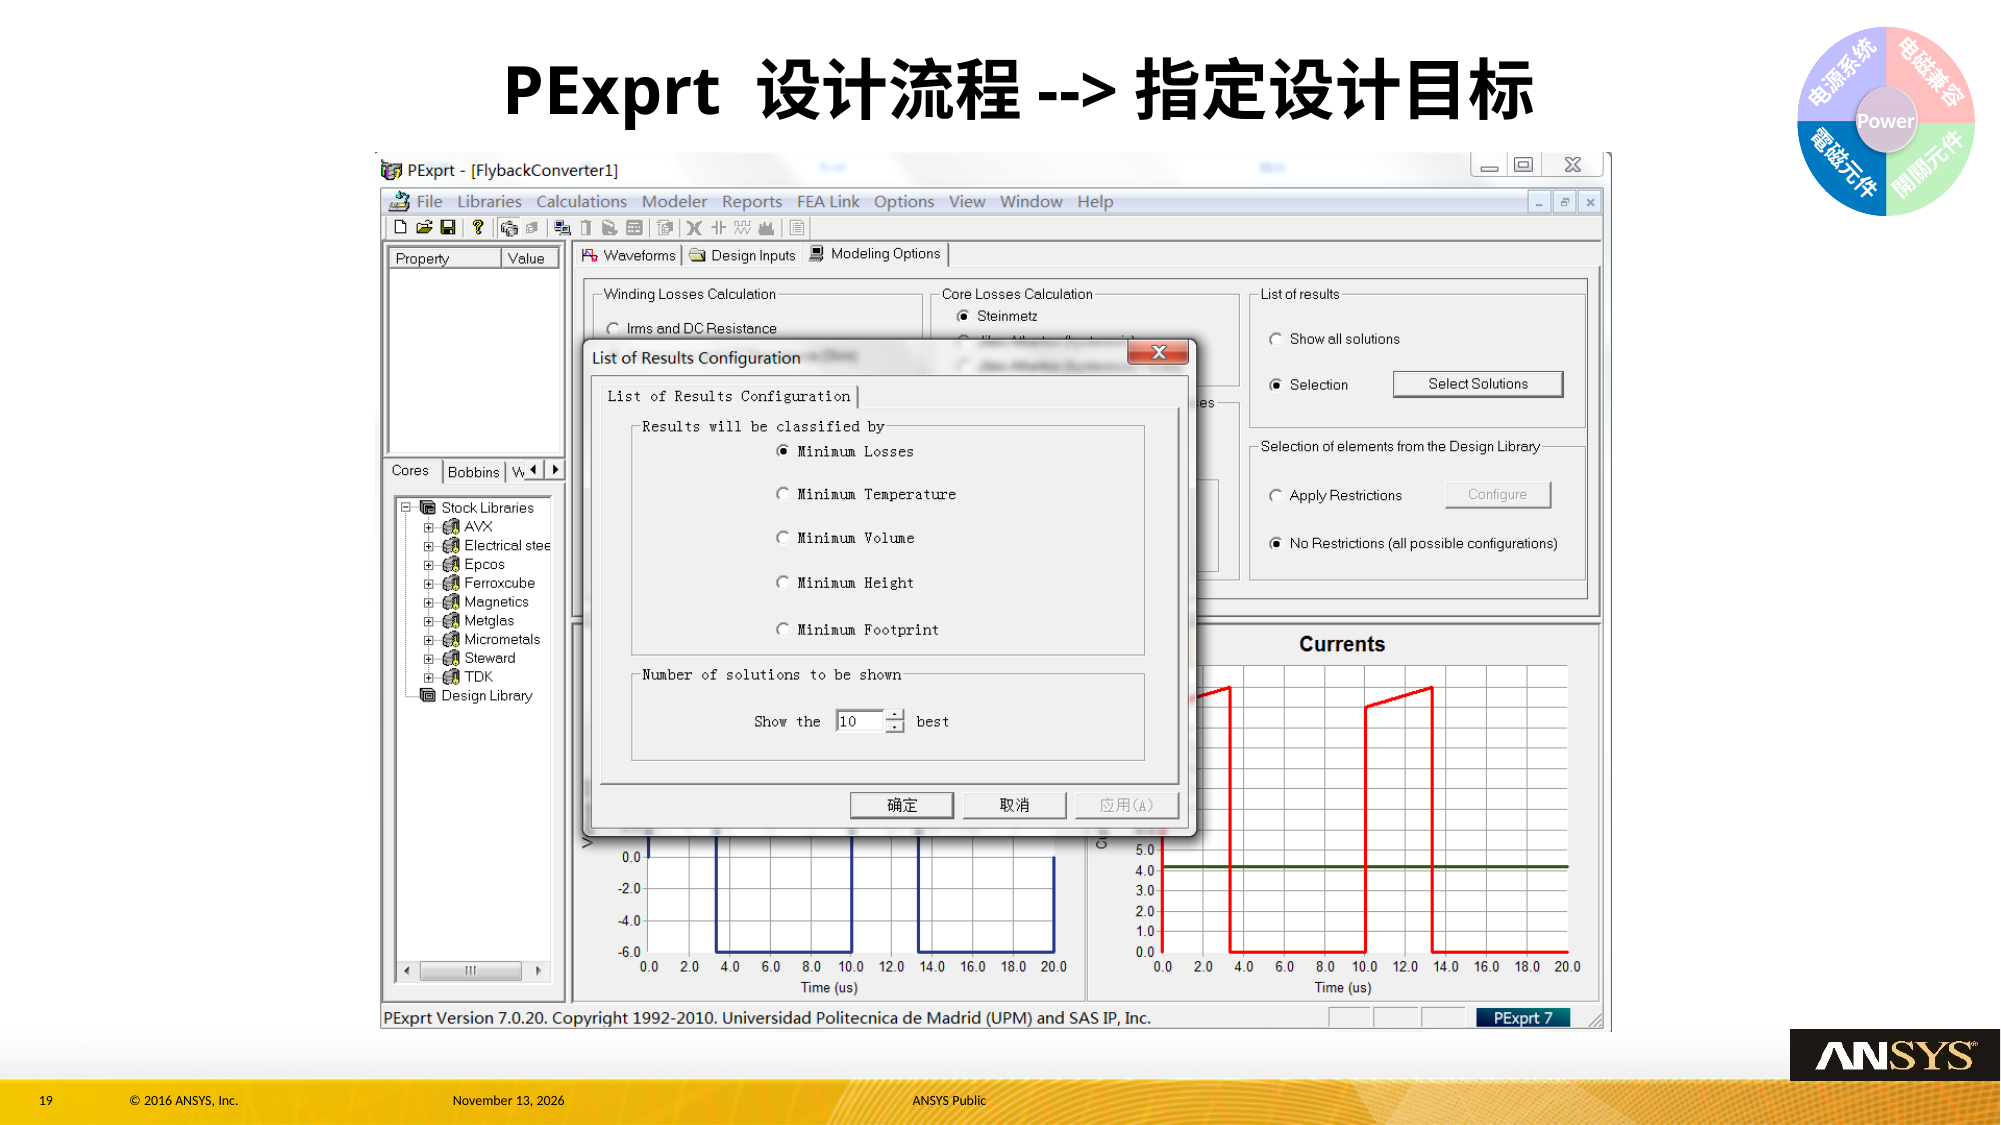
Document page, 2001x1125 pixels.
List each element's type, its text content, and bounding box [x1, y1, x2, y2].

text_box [1784, 12, 1988, 224]
text_box PExprt 设计流程-->指定设计目标 [487, 50, 1657, 150]
picture [0, 0, 2001, 1125]
